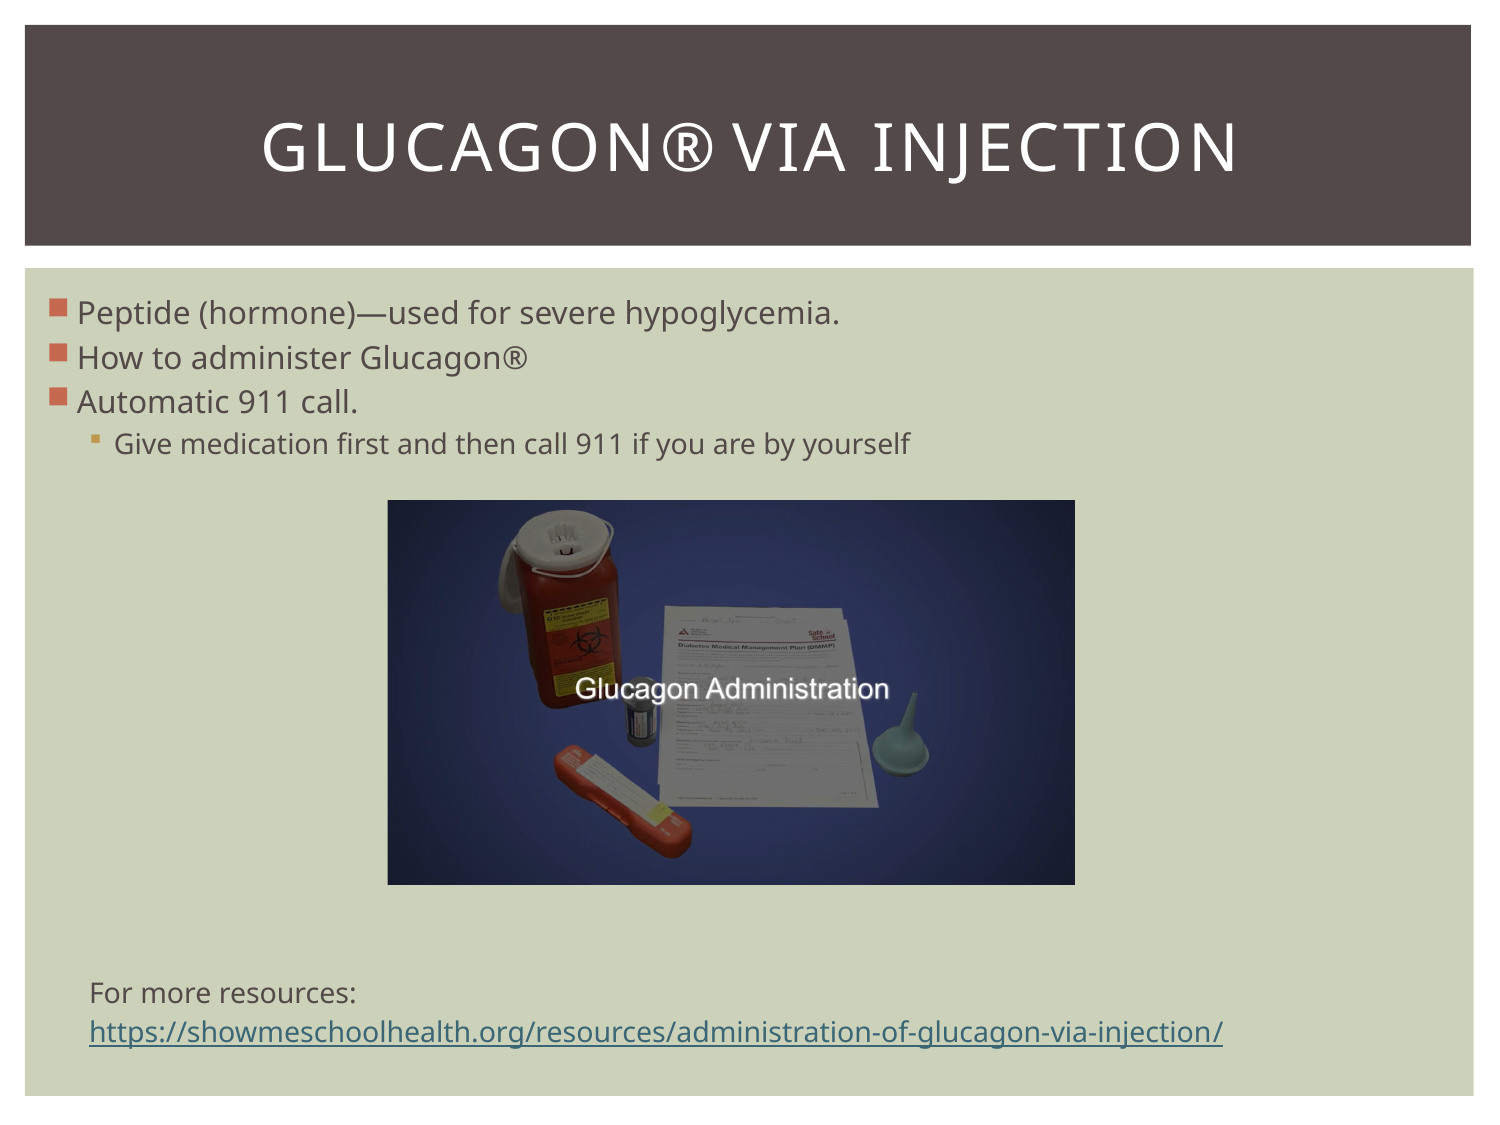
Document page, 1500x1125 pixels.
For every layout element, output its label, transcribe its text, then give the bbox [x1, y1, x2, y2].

picture [387, 499, 1076, 885]
list Peptide (hormone)—used for severe hypoglycemia. How to administer Glucagon® Automatic 911 call. Give medication first and then call 911 if you are by yourself For more resources: https://showmeschoolhealth.org/resources/administration-of-glucagon-via-injection/ [24, 285, 1475, 1063]
title Glucagon® via injection [24, 58, 1475, 232]
